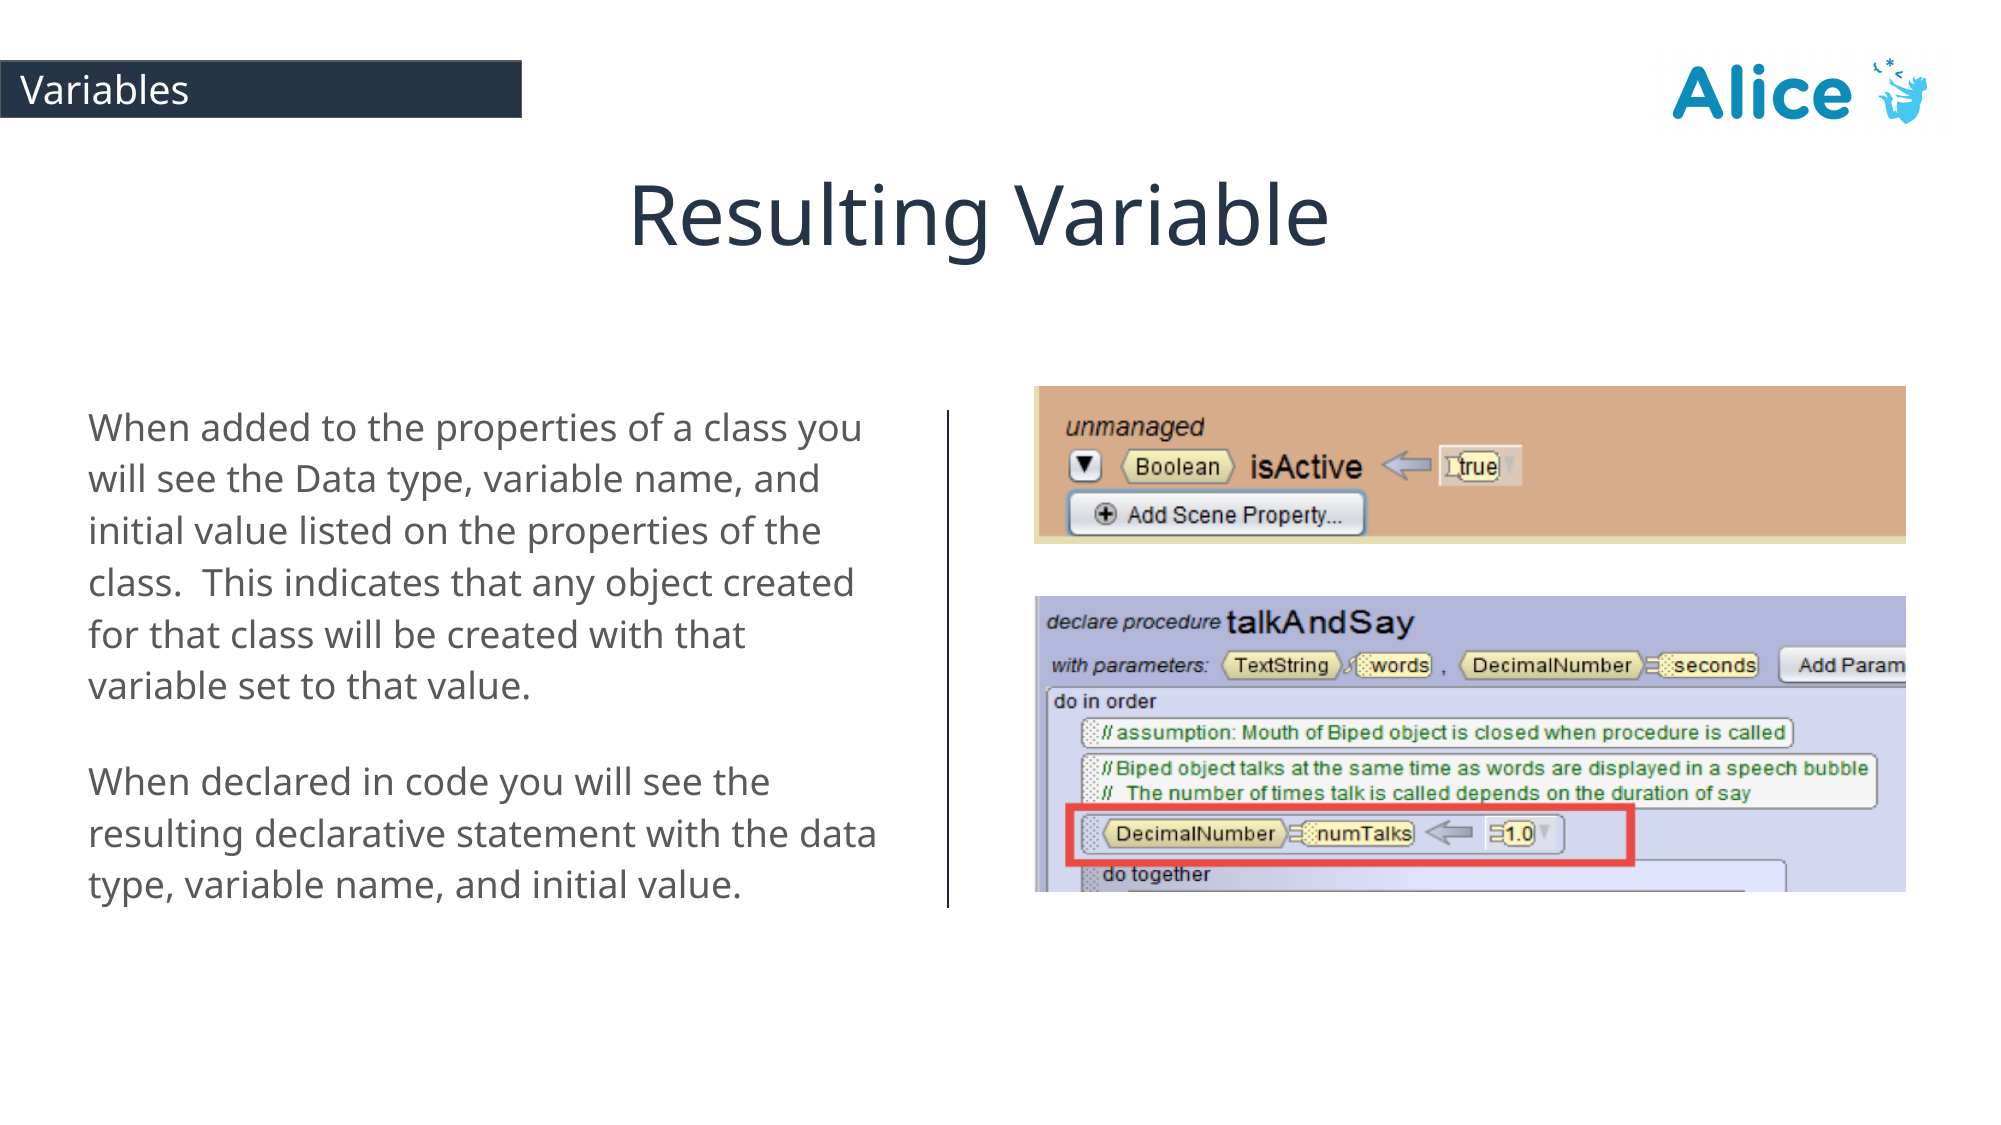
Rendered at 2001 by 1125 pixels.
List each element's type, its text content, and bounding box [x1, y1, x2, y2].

picture [1034, 596, 1906, 892]
list When added to the properties of a class you will see the Data type, variable name, and initial value listed on the properties of the class. This indicates that any object created for that class will be created with that variable set to that value. When declared in code you will see the resulting declarative statement with the data type, variable name, and initial value. [68, 303, 913, 1000]
picture [1647, 44, 1952, 140]
title Variables [0, 61, 1896, 118]
title Resulting Variable [58, 148, 1923, 275]
picture [1034, 386, 1906, 545]
